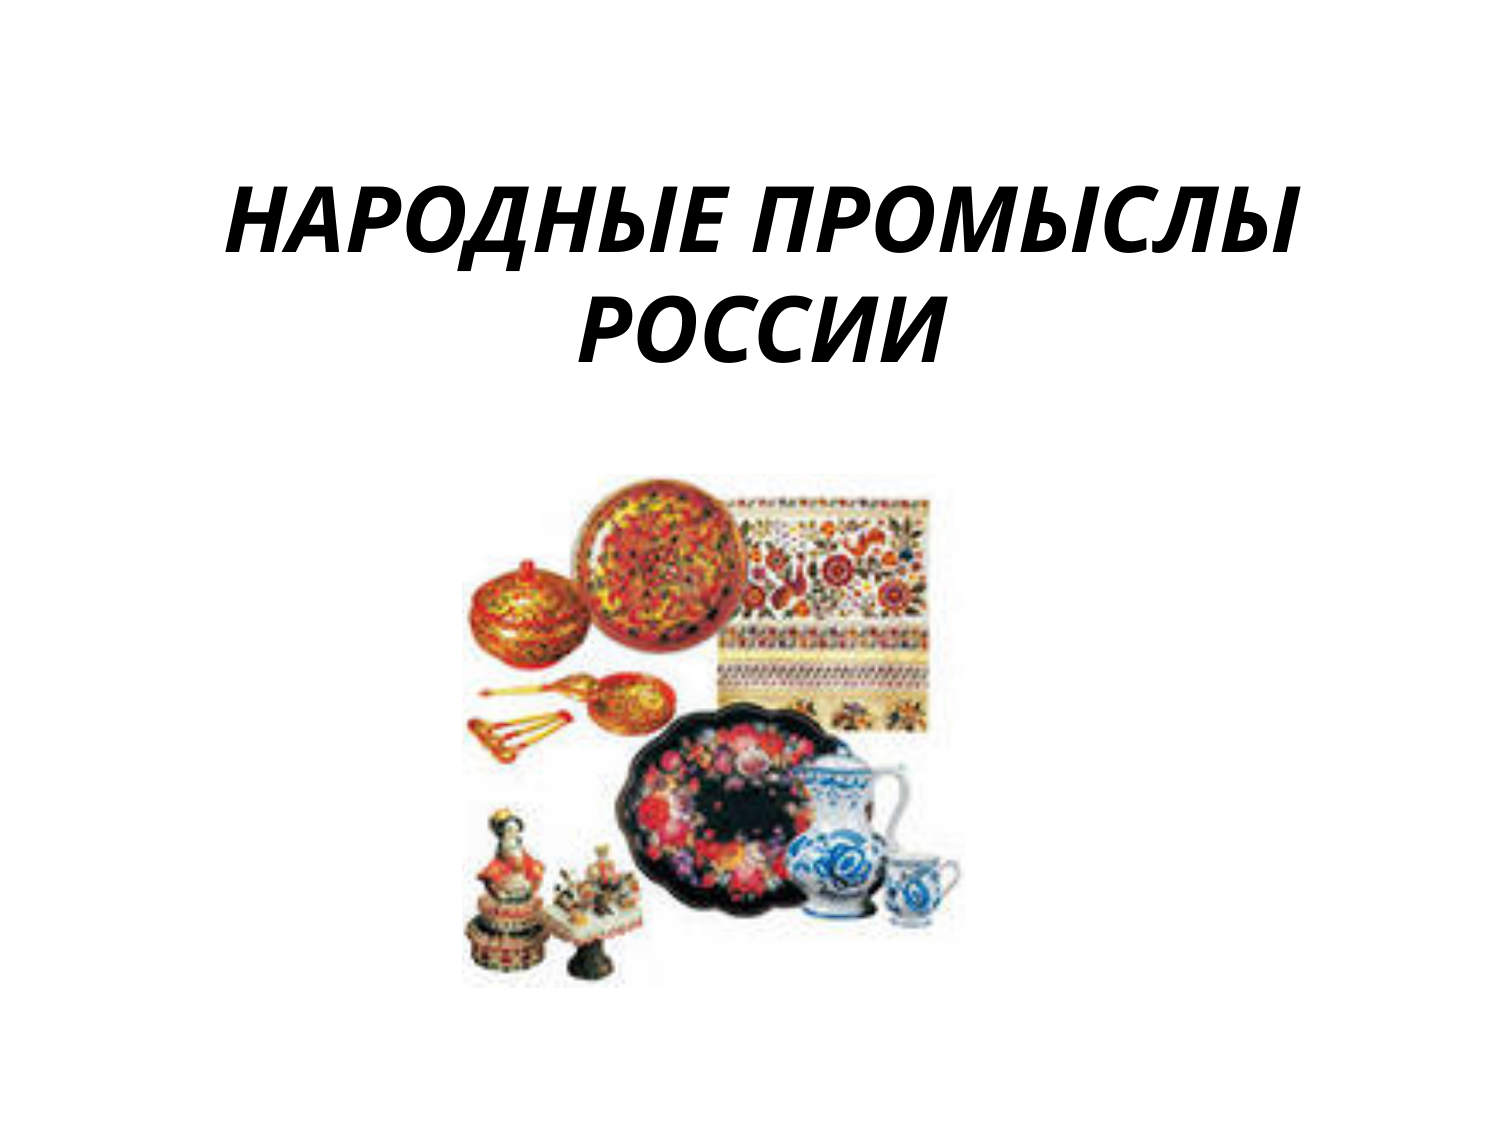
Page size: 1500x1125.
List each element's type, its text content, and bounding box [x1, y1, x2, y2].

picture [462, 474, 965, 988]
title НАРОДНЫЕ ПРОМЫСЛЫ РОССИИ [125, 149, 1400, 392]
